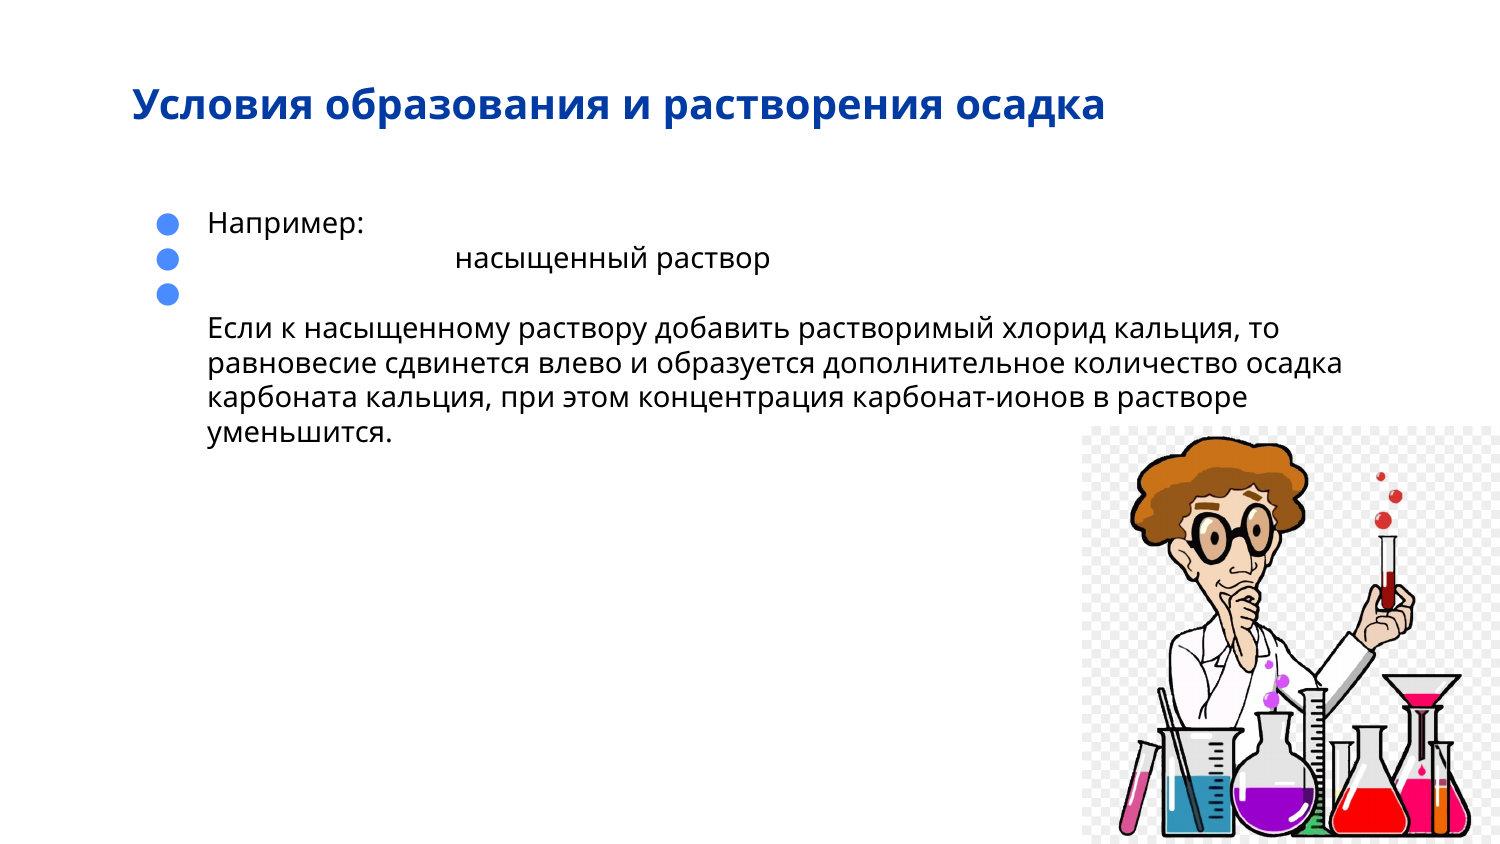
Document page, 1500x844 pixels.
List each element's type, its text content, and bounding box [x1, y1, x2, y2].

title Условия образования и растворения осадка [116, 63, 1383, 157]
picture [1082, 426, 1500, 844]
